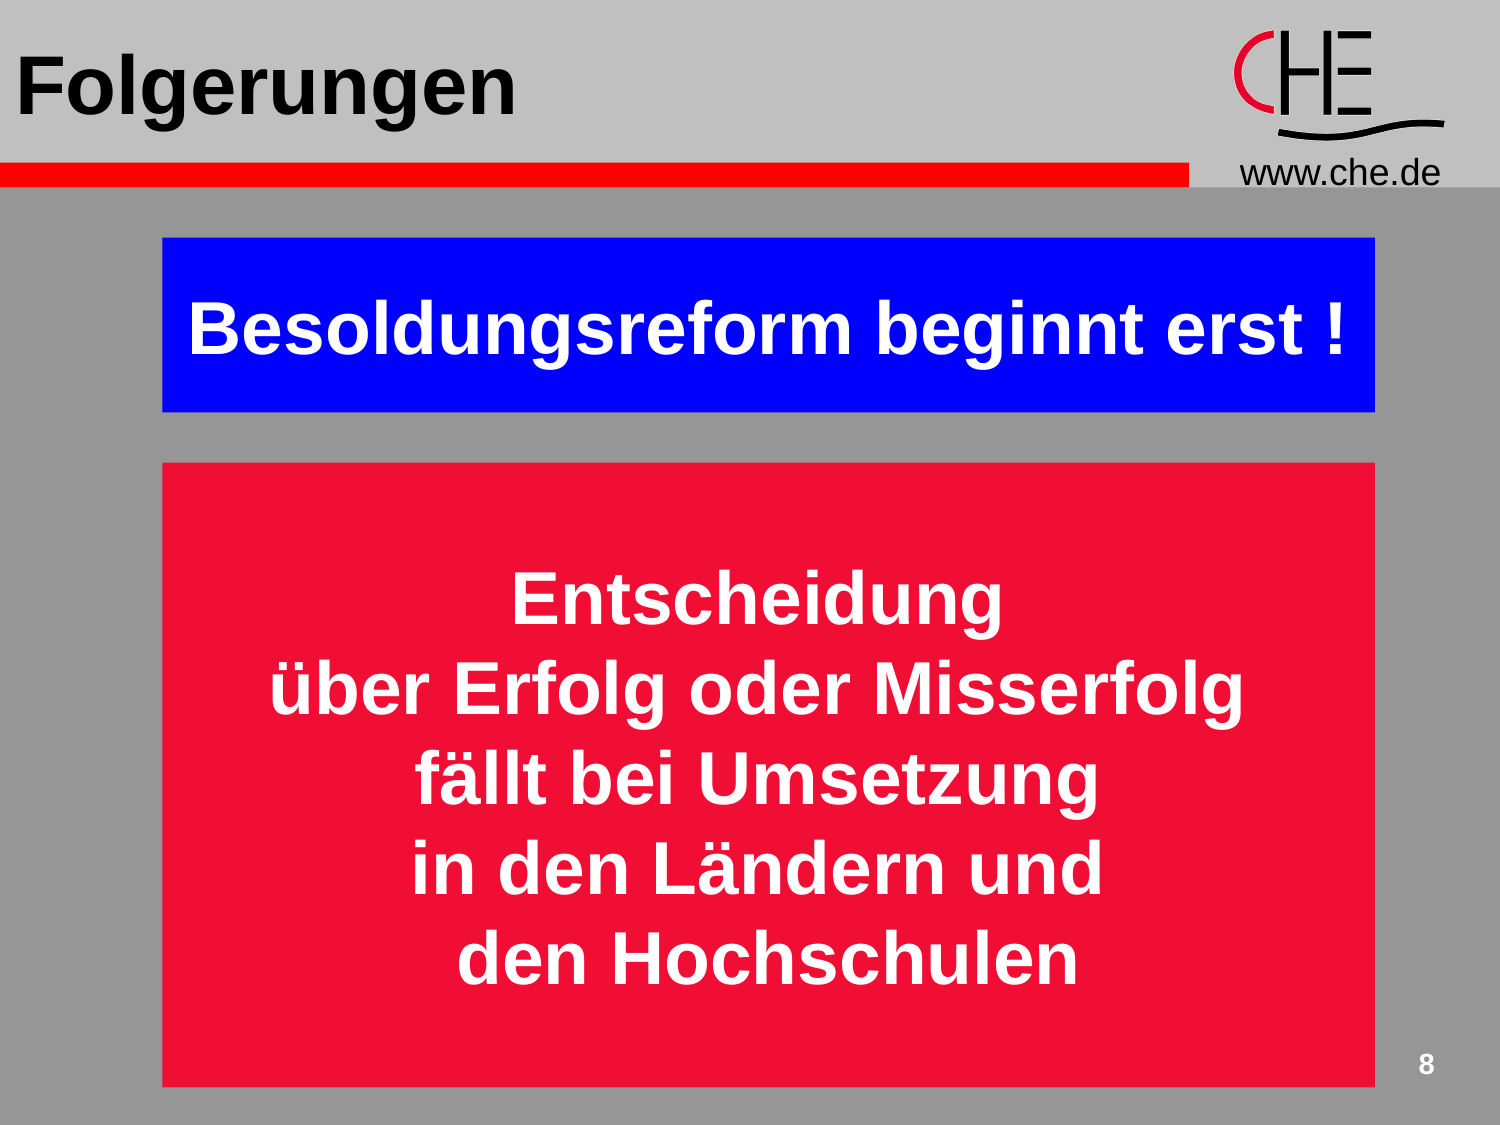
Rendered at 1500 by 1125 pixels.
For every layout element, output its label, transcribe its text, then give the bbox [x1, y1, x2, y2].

text_box Entscheidung über Erfolg oder Misserfolg fällt bei Umsetzung in den Ländern und den Hochschulen [162, 462, 1375, 1088]
text_box Besoldungsreform beginnt erst ! [162, 237, 1375, 413]
slide_number 8 [1362, 1037, 1450, 1100]
picture [1238, 27, 1446, 143]
title Folgerungen [0, 0, 1238, 163]
